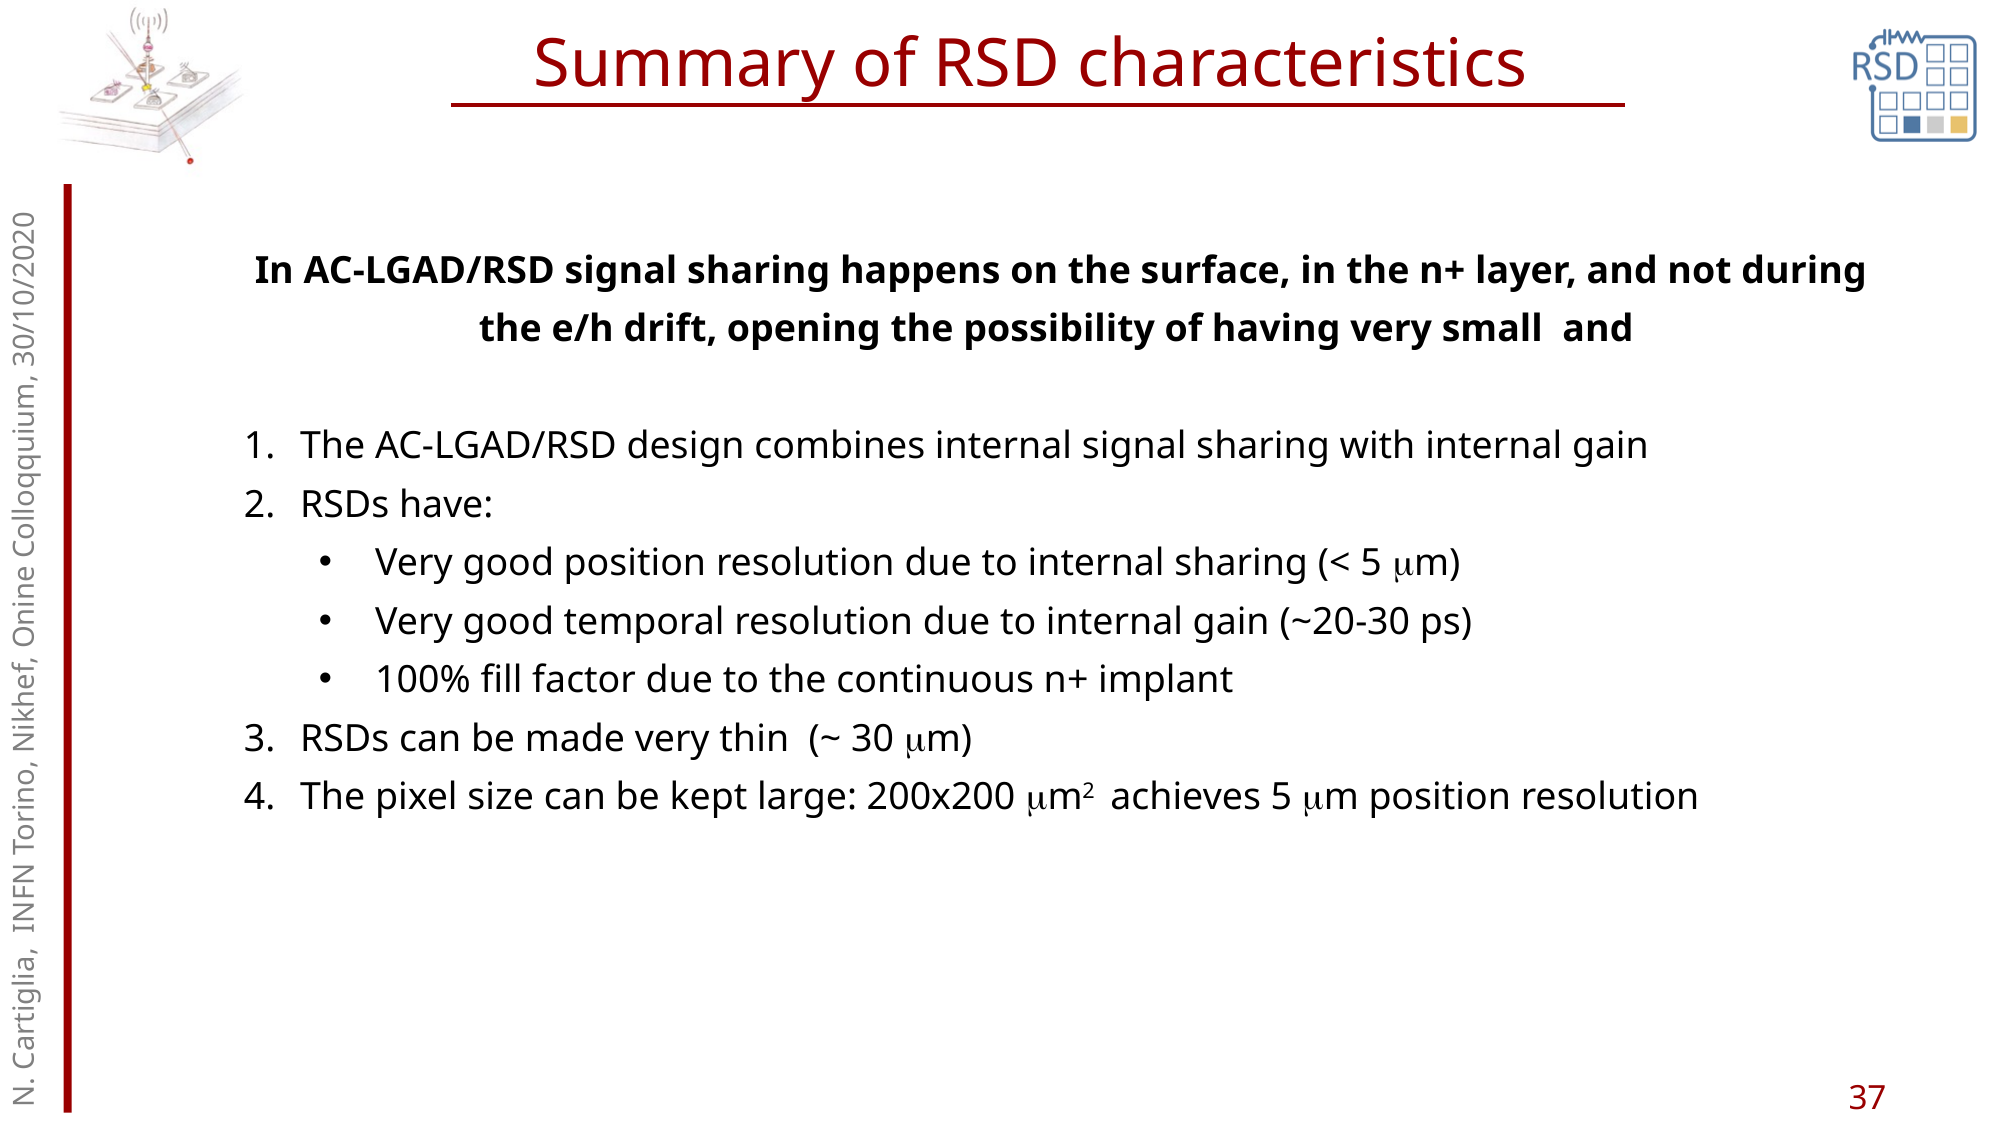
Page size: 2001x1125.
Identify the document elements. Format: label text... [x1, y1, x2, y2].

picture [1845, 108, 1983, 149]
footer N. Cartiglia, INFN Torino, Nikhef, Onine Colloqquium, 30/10/2020 [0, 23, 54, 1123]
picture [41, 0, 258, 184]
slide_number 37 [1833, 1073, 1956, 1125]
title Summary of RSD characteristics [61, 0, 2000, 108]
